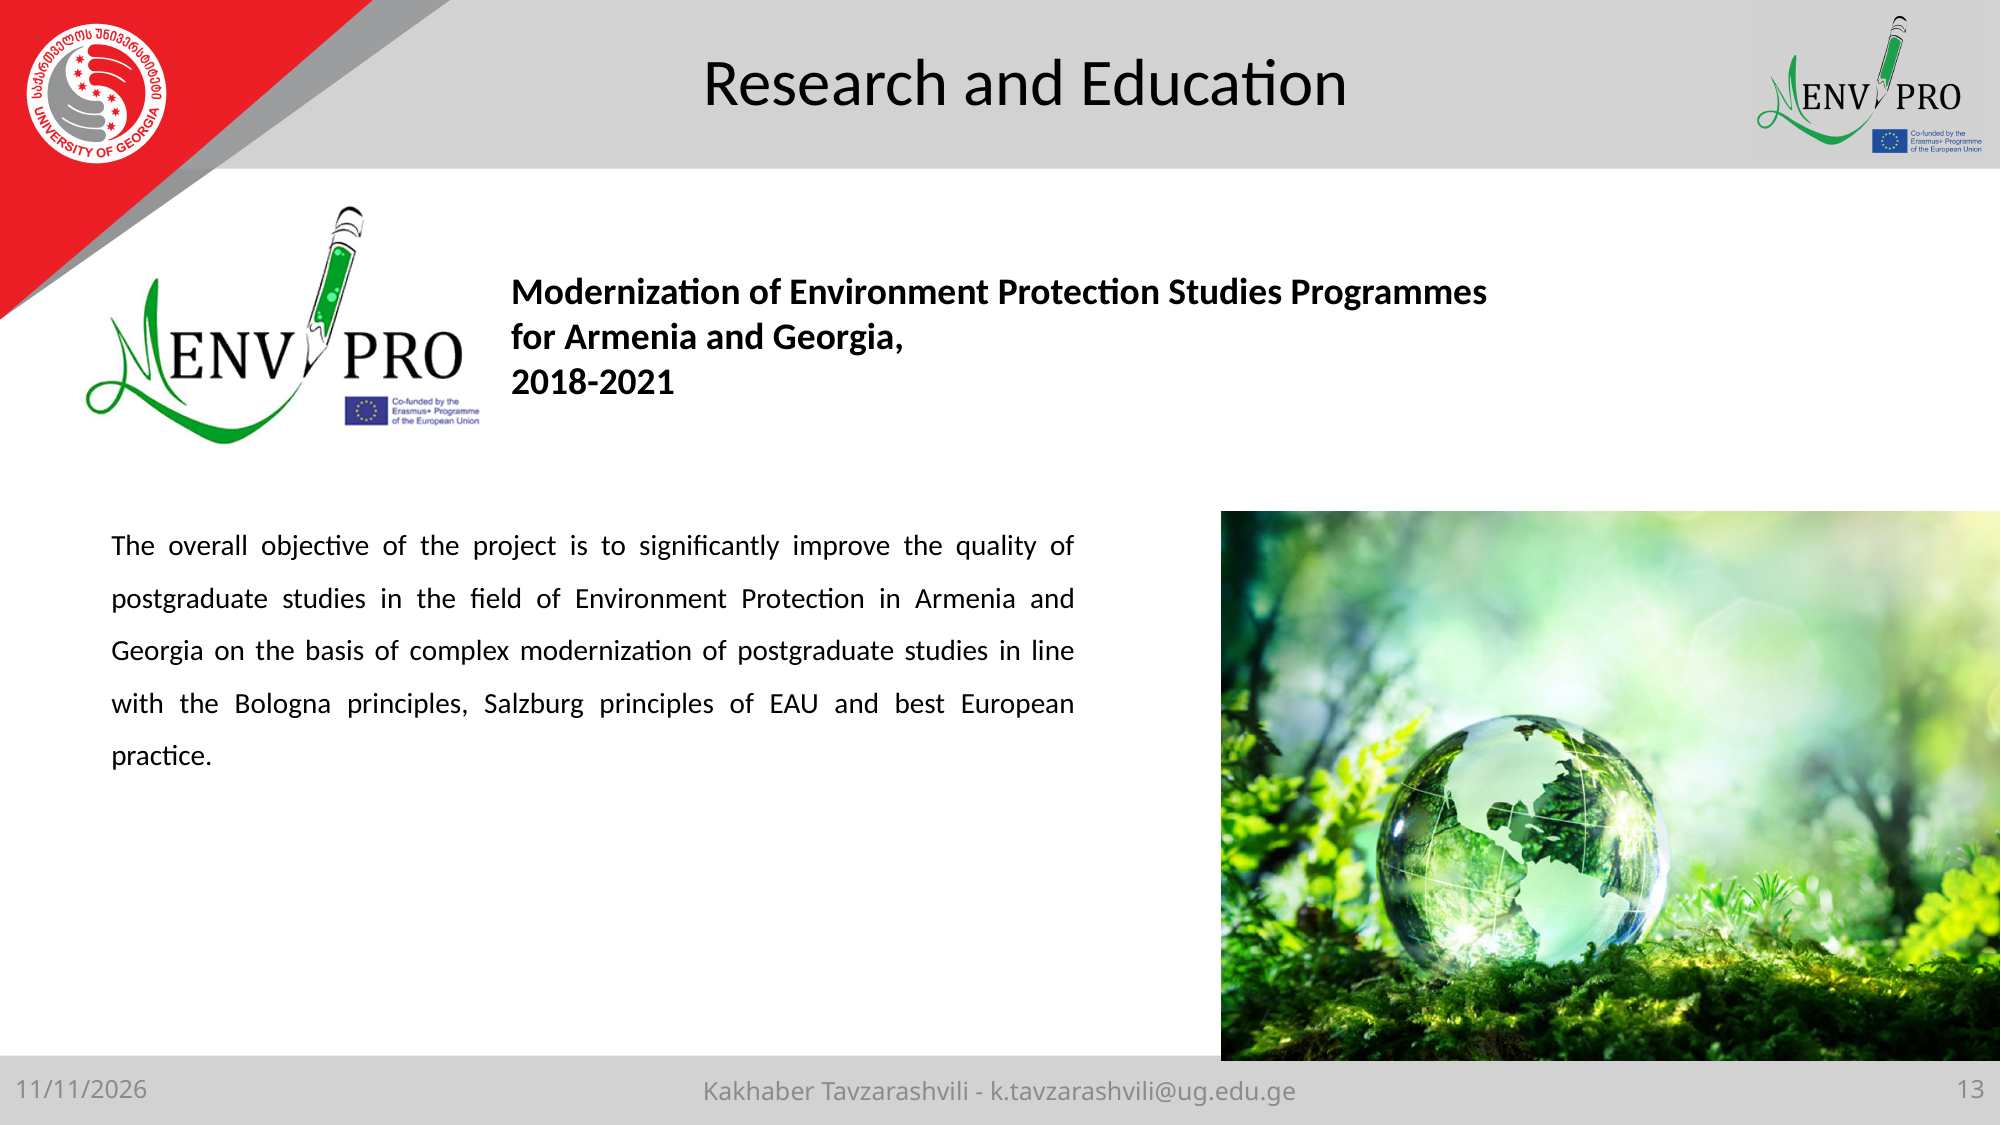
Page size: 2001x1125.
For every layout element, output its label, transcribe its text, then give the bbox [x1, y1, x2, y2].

text_box The overall objective of the project is to significantly improve the quality of postgraduate studies in the field of Environment Protection in Armenia and Georgia on the basis of complex modernization of postgraduate studies in line with the Bologna principles, Salzburg principles of EAU and best European practice. [96, 501, 1091, 779]
picture [21, 17, 173, 169]
picture [51, 188, 497, 482]
footer Kakhaber Tavzarashvili - k.tavzarashvili@ug.edu.ge [450, 1060, 1550, 1121]
title Research and Education [323, 0, 1729, 169]
text_box Modernization of Environment Protection Studies Programmes for Armenia and Georgia, 2018-2021 [497, 259, 1876, 410]
slide_number 08-Oct-19 [0, 1060, 450, 1121]
slide_number 13 [1550, 1061, 2000, 1121]
picture [1221, 511, 2000, 1061]
picture [1752, 0, 1986, 159]
